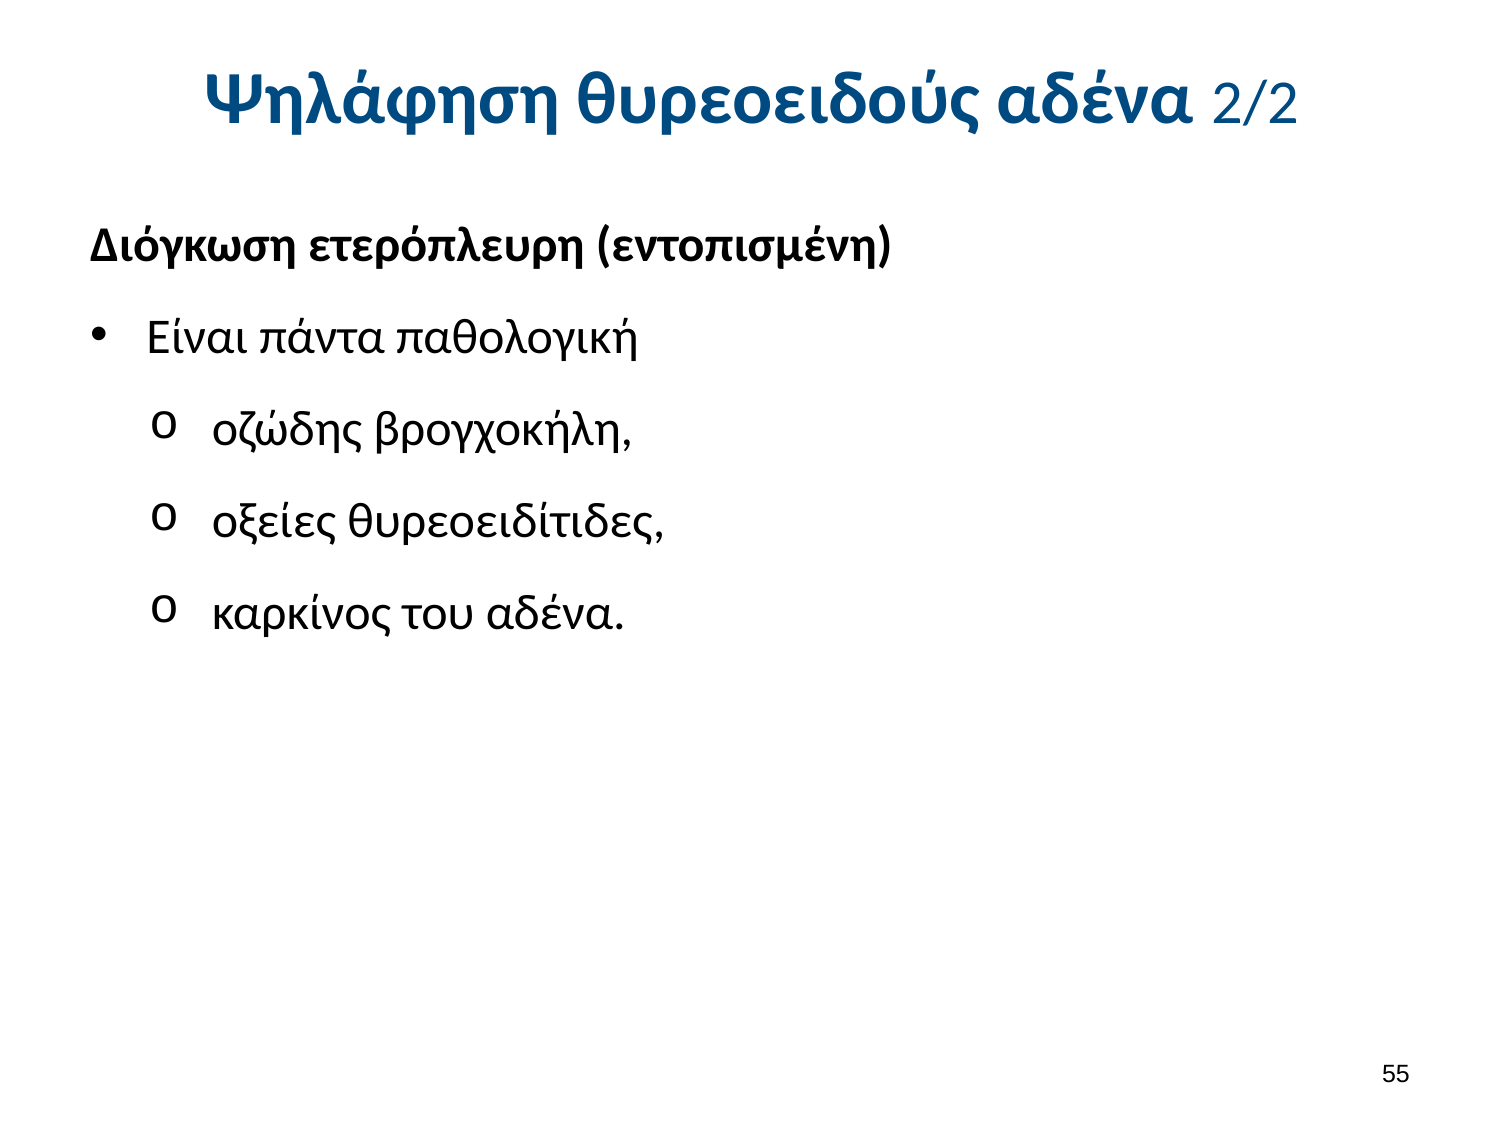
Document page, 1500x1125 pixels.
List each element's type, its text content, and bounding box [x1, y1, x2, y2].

slide_number 54 [1074, 1042, 1425, 1103]
list Διόγκωση ετερόπλευρη (εντοπισμένη) Είναι πάντα παθολογική οζώδης βρογχοκήλη, οξείες θυρεοειδίτιδες, καρκίνος του αδένα. [75, 196, 1425, 1024]
title Ψηλάφηση θυρεοειδούς αδένα 2/2 [76, 19, 1427, 169]
